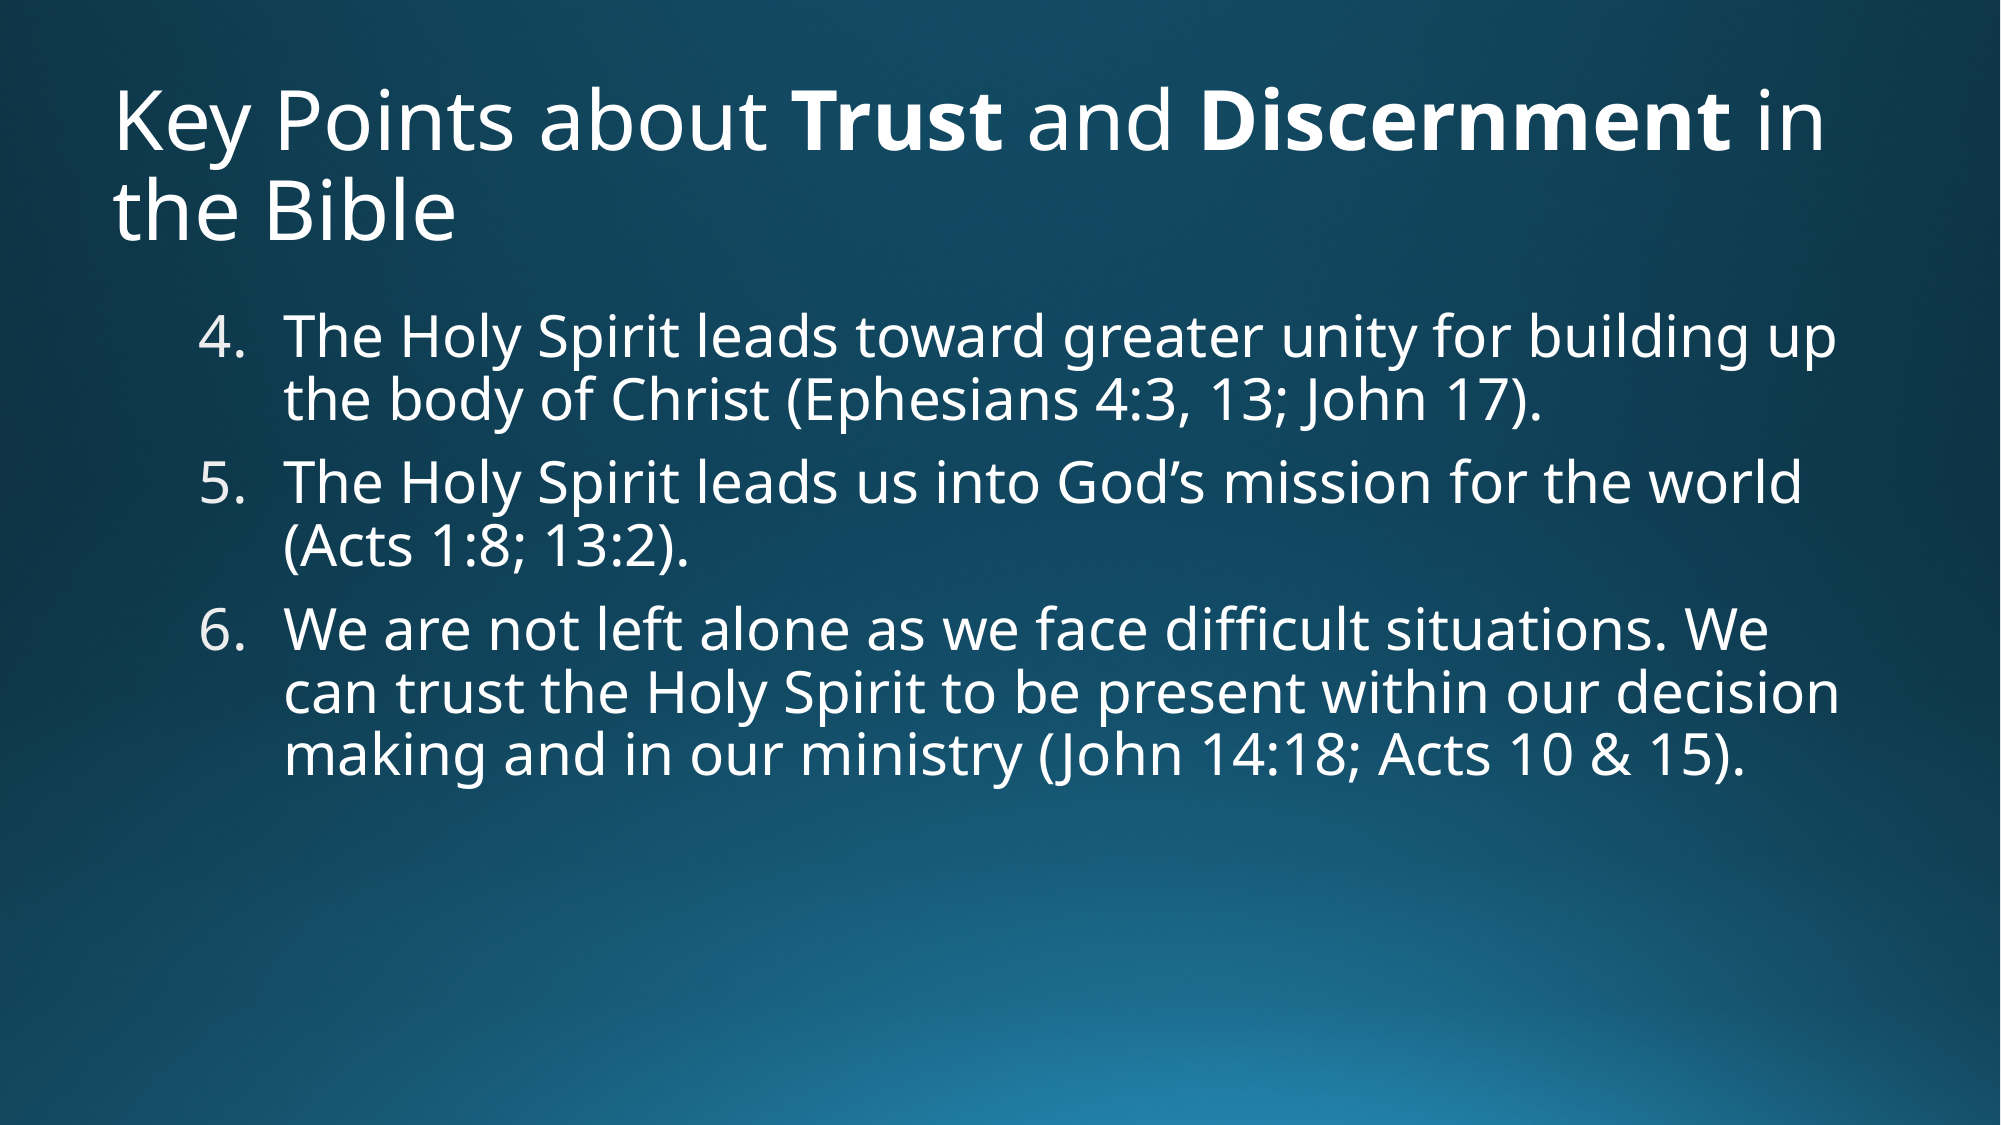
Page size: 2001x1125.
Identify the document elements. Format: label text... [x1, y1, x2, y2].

list The Holy Spirit leads toward greater unity for building up the body of Christ (Ephesians 4:3, 13; John 17). The Holy Spirit leads us into God’s mission for the world (Acts 1:8; 13:2). We are not left alone as we face difficult situations. We can trust the Holy Spirit to be present within our decision making and in our ministry (John 14:18; Acts 10 & 15). [183, 299, 1863, 1014]
title Key Points about Trust and Discernment in the Bible [97, 59, 1935, 278]
picture [0, 0, 2001, 1125]
